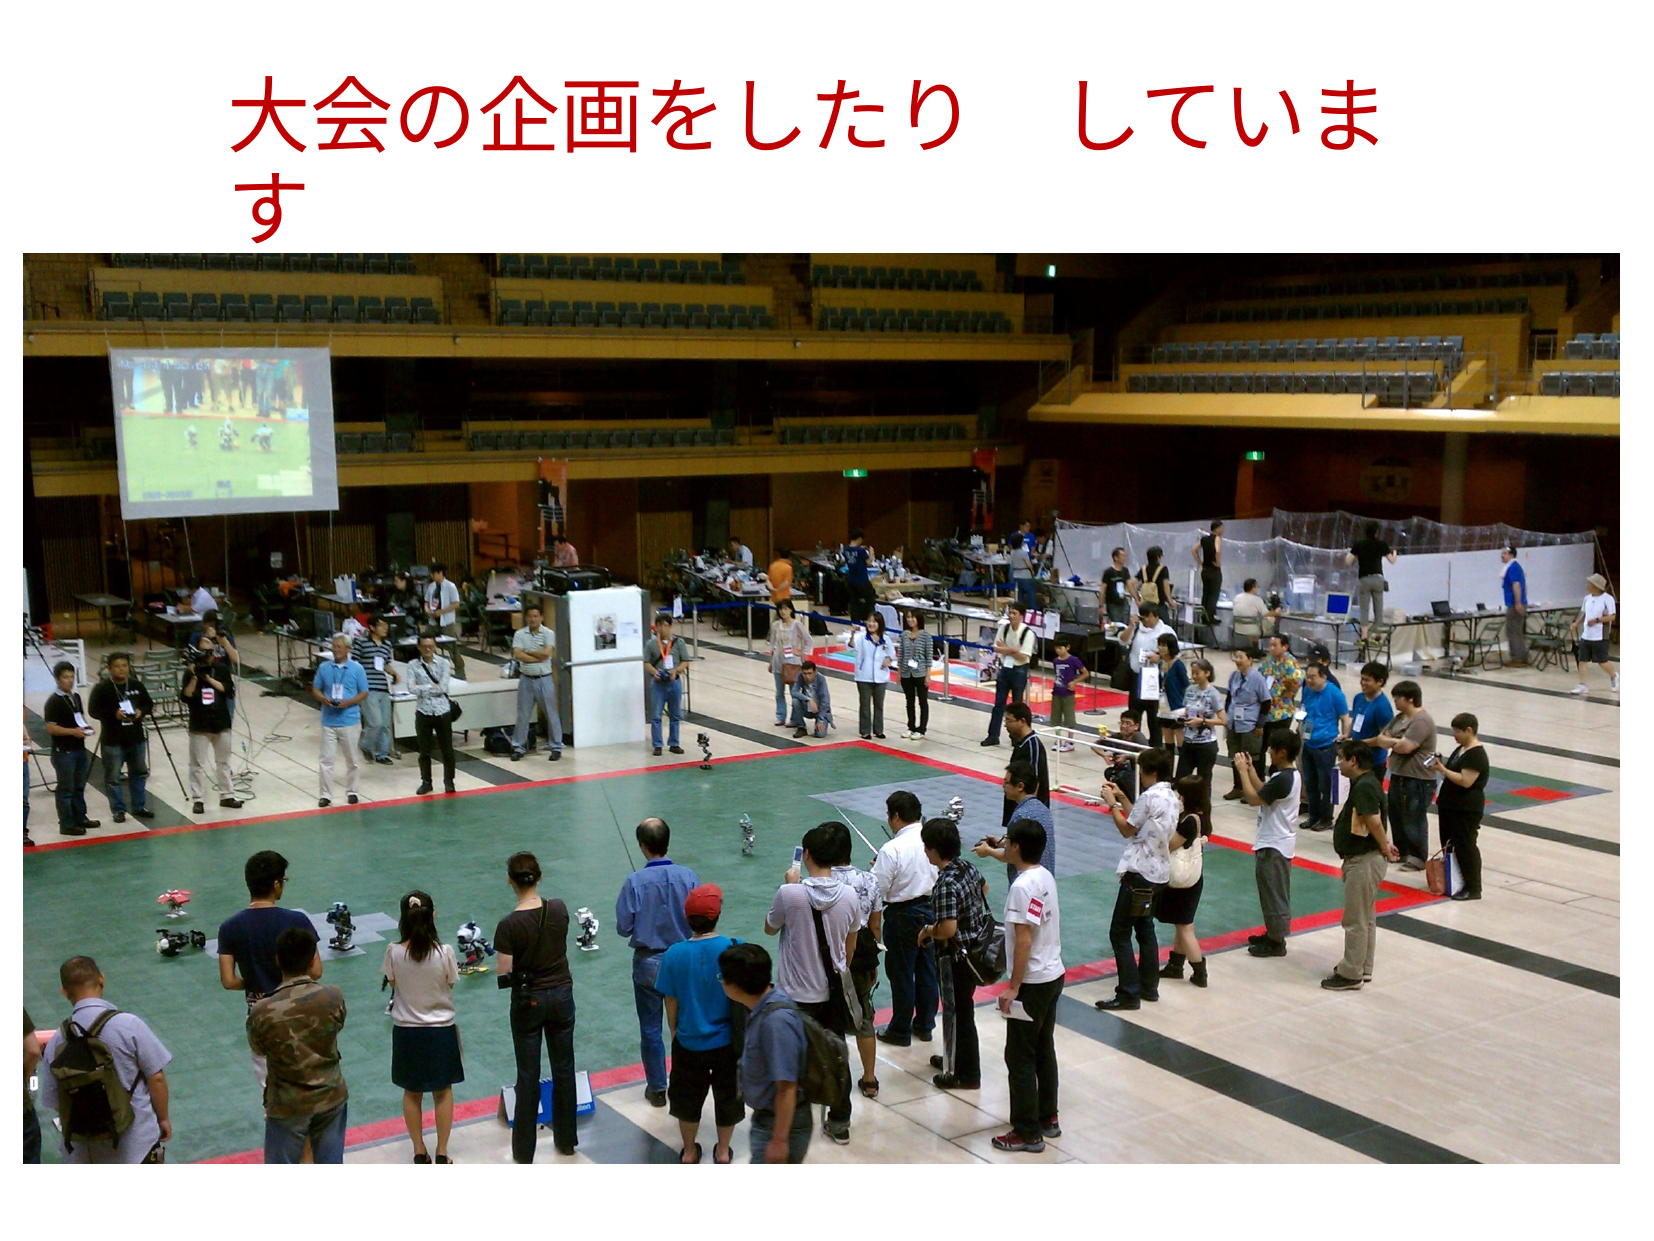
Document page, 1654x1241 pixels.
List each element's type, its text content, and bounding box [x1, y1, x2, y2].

text_box 大会の企画をしたり しています [212, 64, 1465, 251]
picture [23, 253, 1621, 1164]
